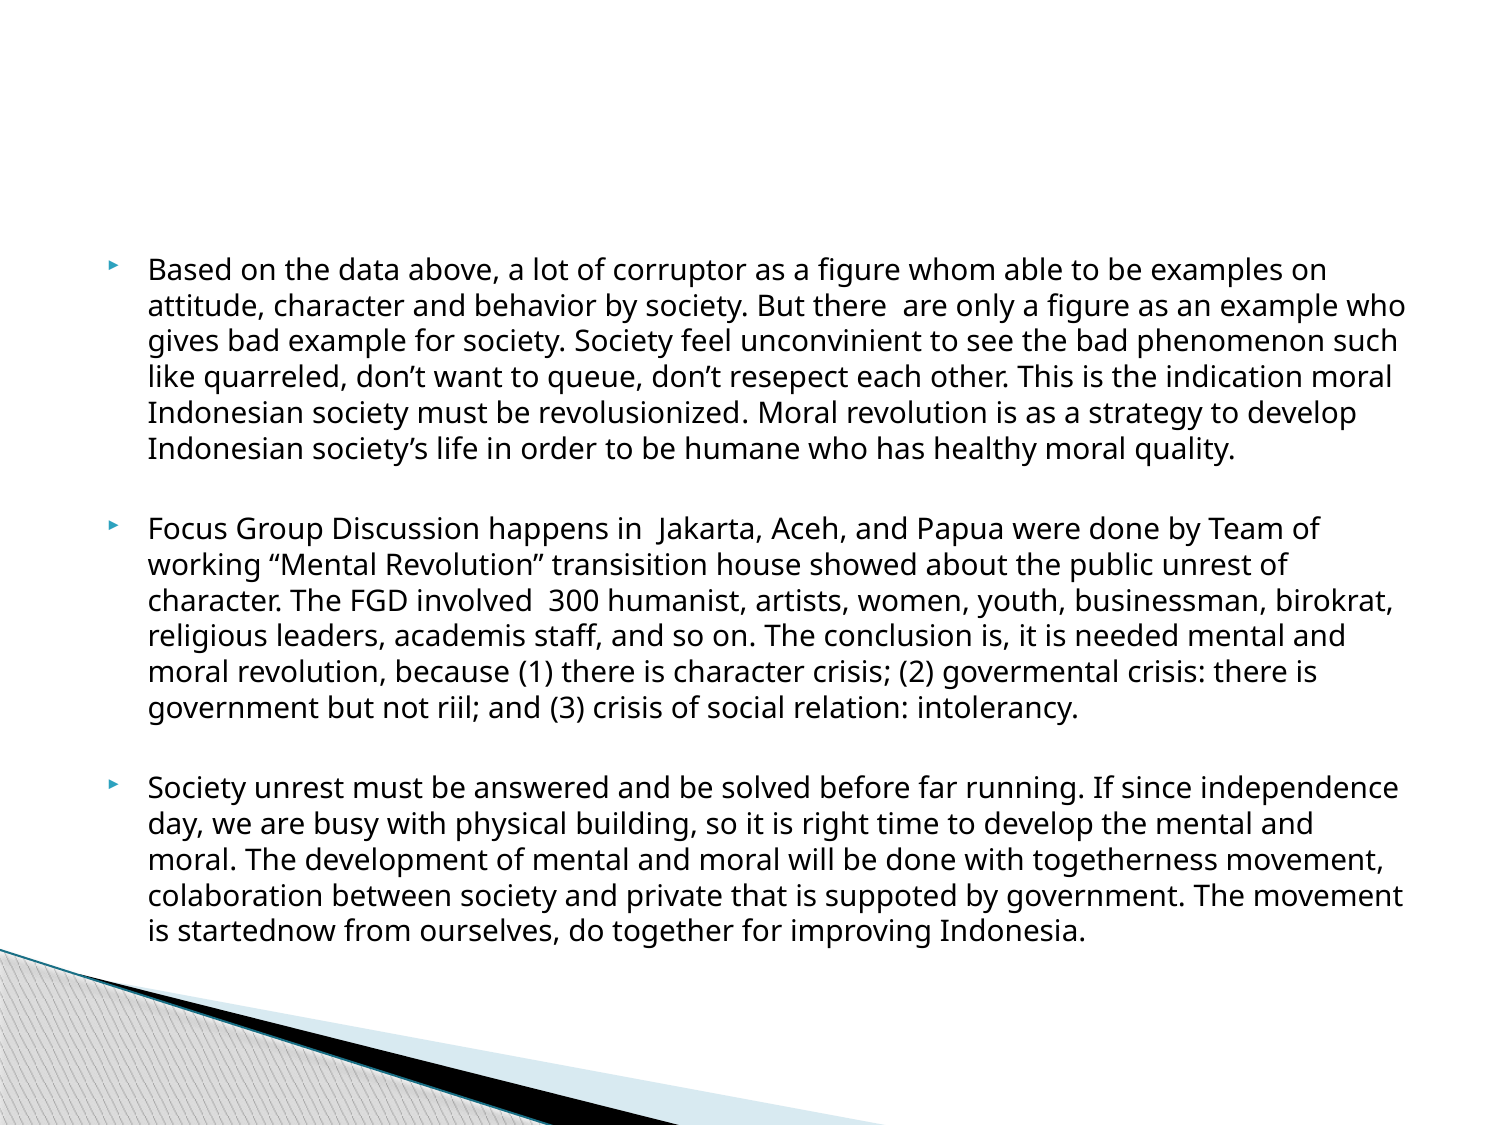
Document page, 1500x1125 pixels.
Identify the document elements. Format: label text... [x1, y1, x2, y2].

list Based on the data above, a lot of corruptor as a figure whom able to be examples on attitude, character and behavior by society. But there are only a figure as an example who gives bad example for society. Society feel unconvinient to see the bad phenomenon such like quarreled, don’t want to queue, don’t resepect each other. This is the indication moral Indonesian society must be revolusionized. Moral revolution is as a strategy to develop Indonesian society’s life in order to be humane who has healthy moral quality. Focus Group Discussion happens in Jakarta, Aceh, and Papua were done by Team of working “Mental Revolution” transisition house showed about the public unrest of character. The FGD involved 300 humanist, artists, women, youth, businessman, birokrat, religious leaders, academis staff, and so on. The conclusion is, it is needed mental and moral revolution, because (1) there is character crisis; (2) govermental crisis: there is government but not riil; and (3) crisis of social relation: intolerancy. Society unrest must be answered and be solved before far running. If since independence day, we are busy with physical building, so it is right time to develop the mental and moral. The development of mental and moral will be done with togetherness movement, colaboration between society and private that is suppoted by government. The movement is startednow from ourselves, do together for improving Indonesia. [75, 243, 1425, 986]
